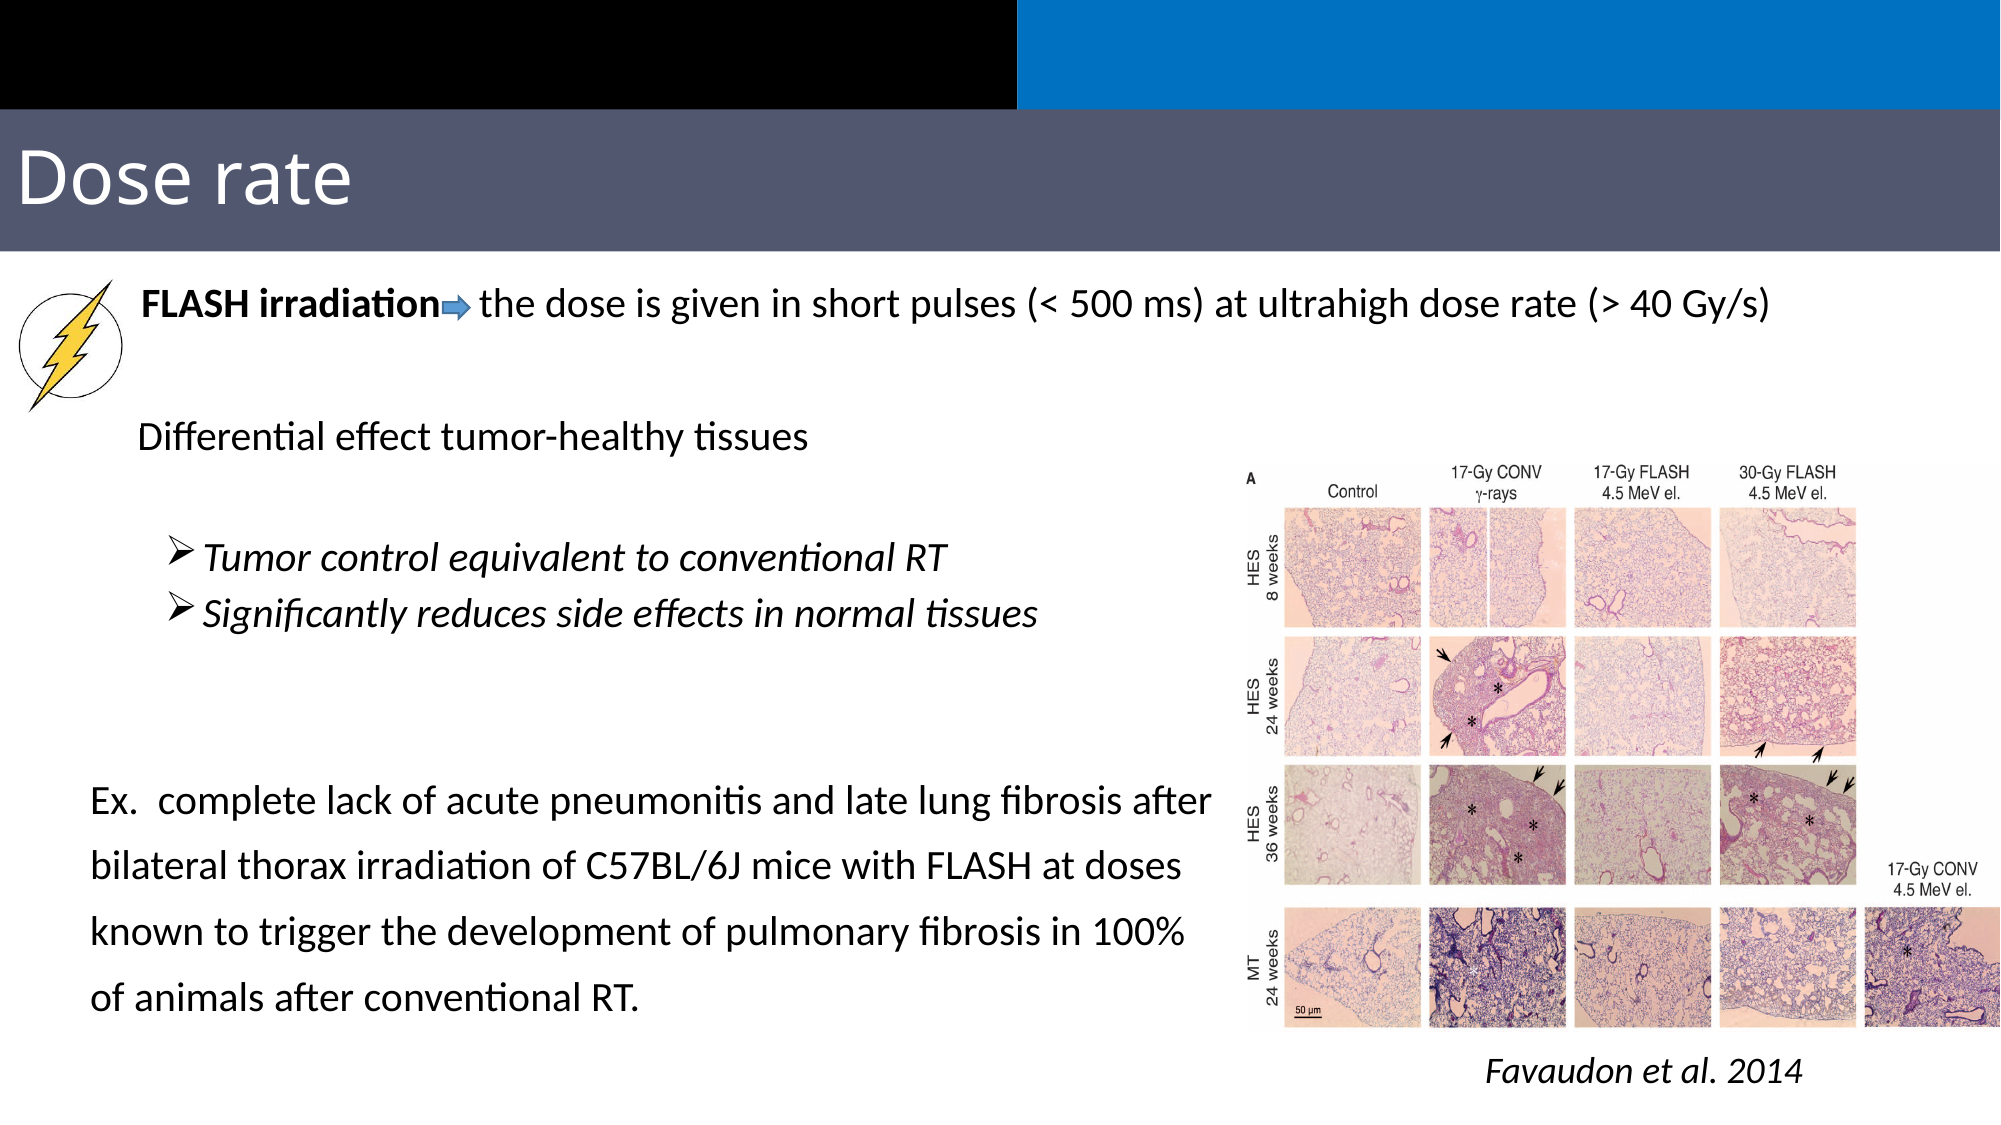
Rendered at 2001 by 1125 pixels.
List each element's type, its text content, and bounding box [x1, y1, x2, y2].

picture [1246, 464, 2000, 1033]
title Dose rate [0, 109, 2000, 252]
list FLASH irradiation the dose is given in short pulses (< 500 ms) at ultrahigh dose rate (> 40 Gy/s) Differential effect tumor-healthy tissues Tumor control equivalent to conventional RT Significantly reduces side effects in normal tissues Ex. complete lack of acute pneumonitis and late lung fibrosis after bilateral thorax irradiation of C57BL/6J mice with FLASH at doses known to trigger the development of pulmonary fibrosis in 100% of animals after conventional RT. [75, 270, 1869, 1033]
picture [0, 267, 141, 428]
text_box [441, 294, 471, 321]
text_box Favaudon et al. 2014 [1470, 1038, 1819, 1099]
